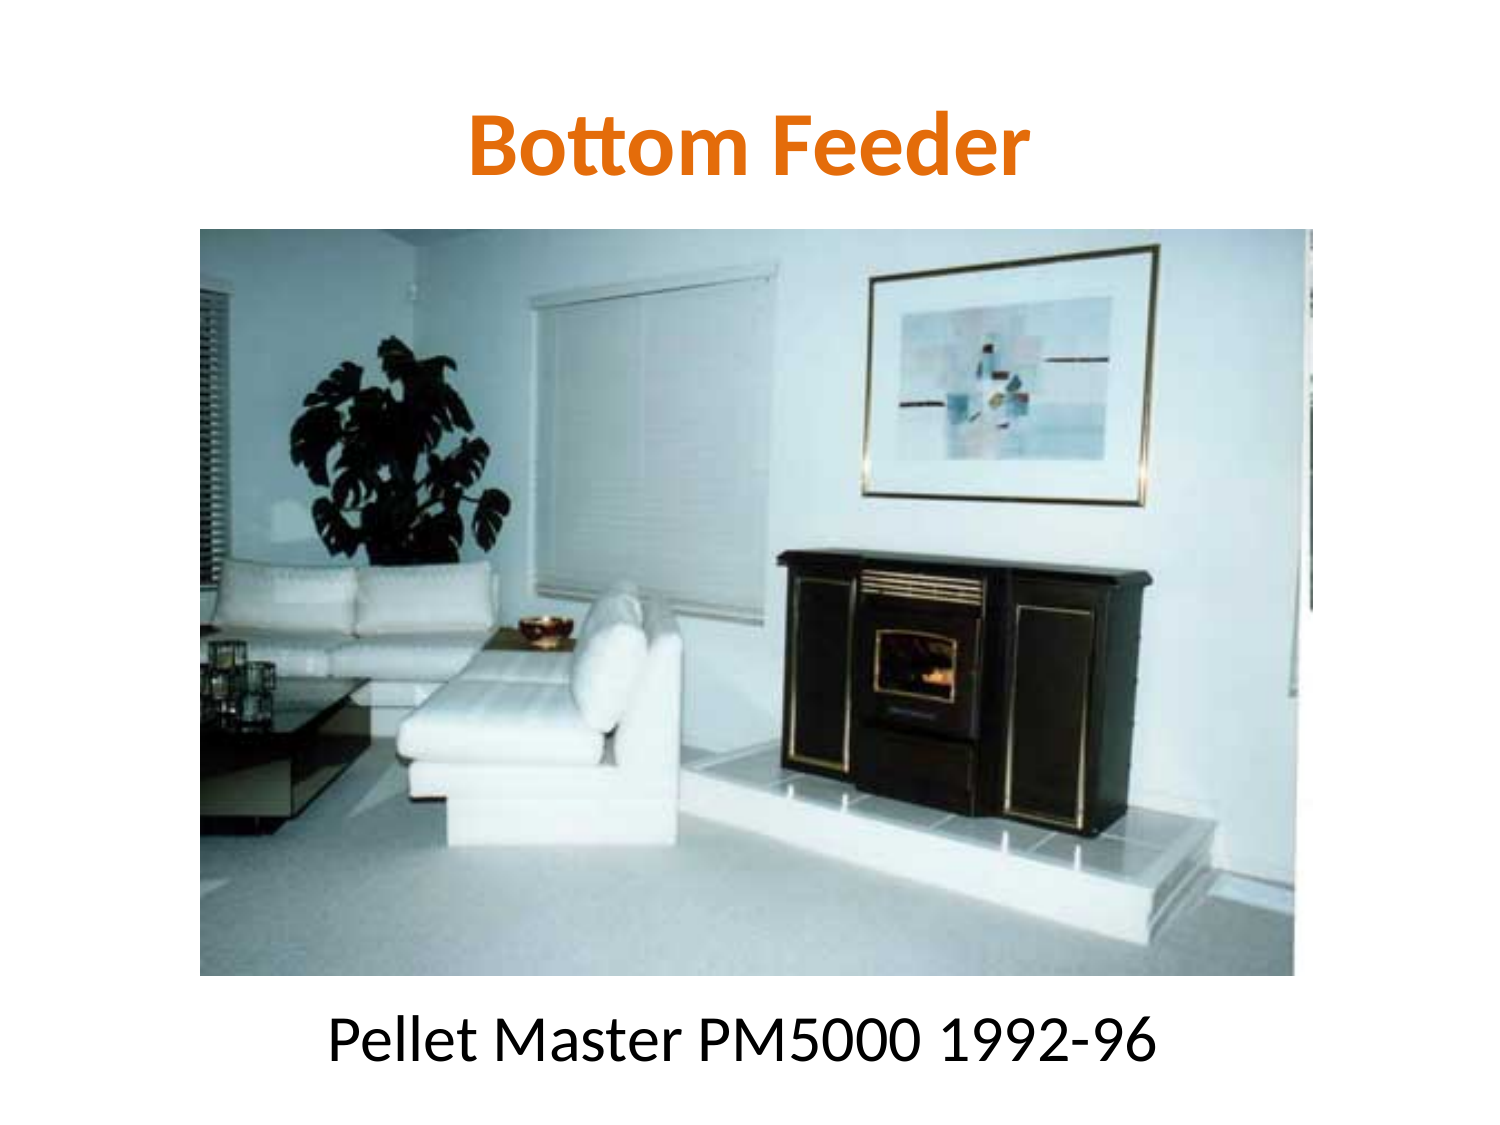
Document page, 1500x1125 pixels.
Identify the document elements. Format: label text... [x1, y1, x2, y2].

picture [199, 229, 1313, 976]
list Pellet Master PM5000 1992-96 [62, 987, 1425, 1082]
title Bottom Feeder [75, 45, 1425, 233]
